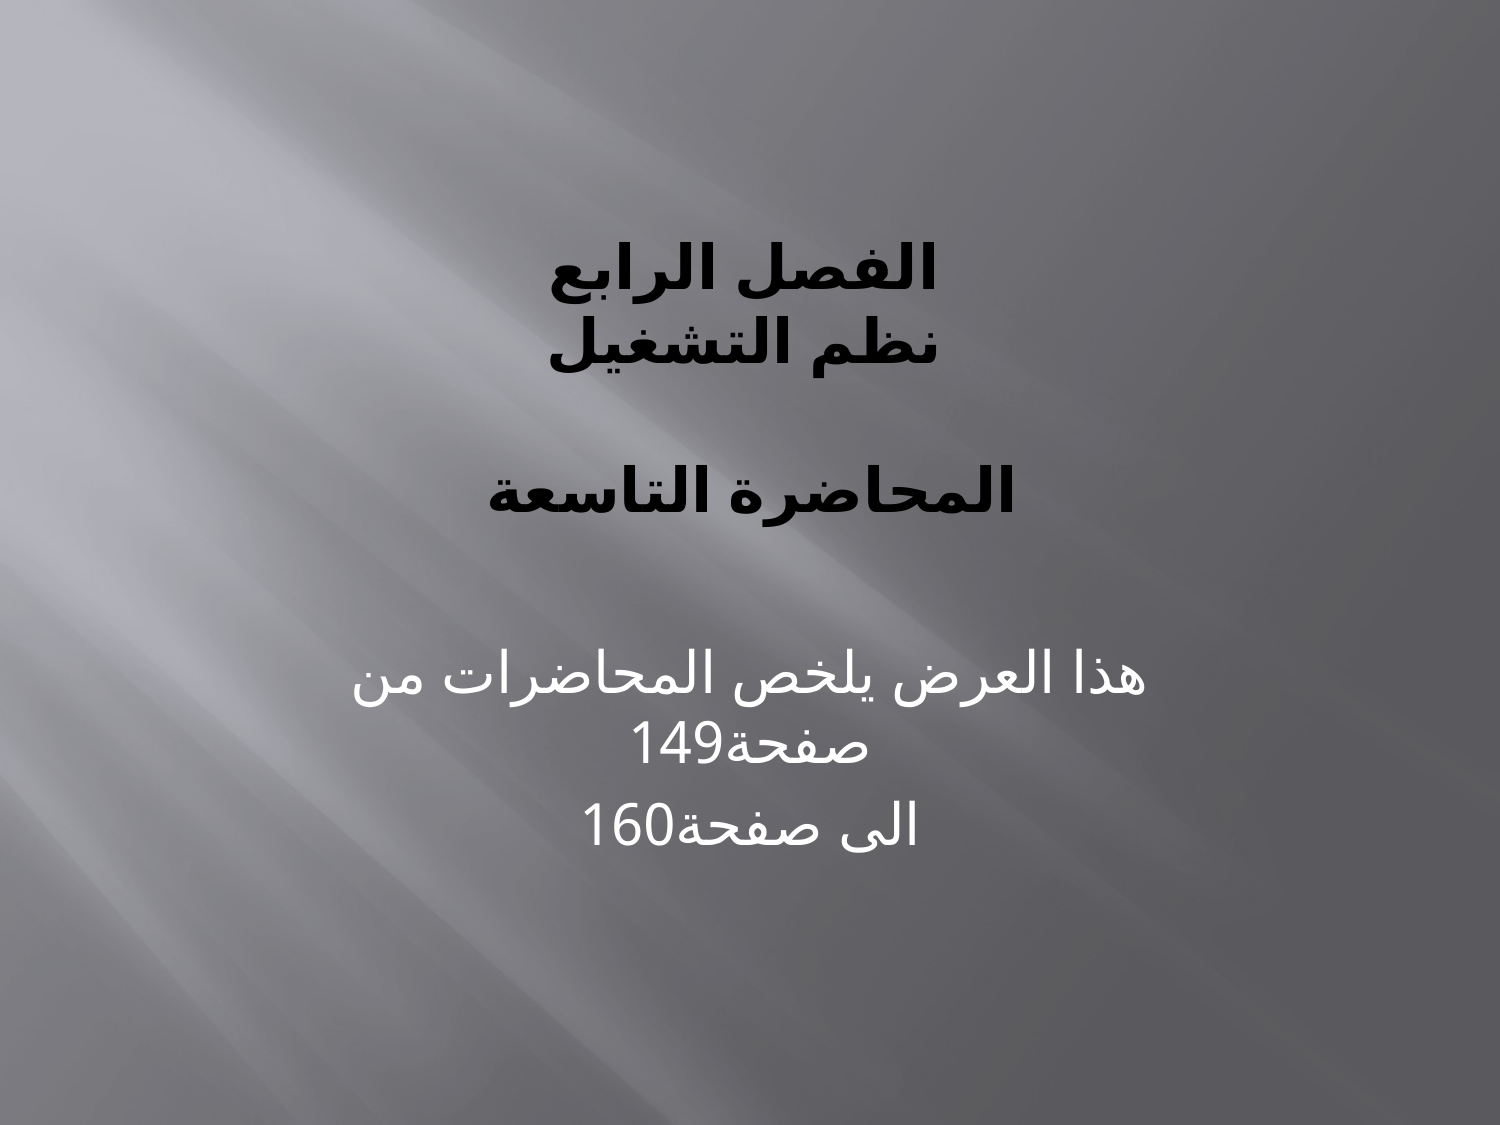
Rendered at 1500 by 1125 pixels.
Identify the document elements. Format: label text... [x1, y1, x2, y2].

title الفصل الرابع نظم التشغيل المحاضرة التاسعة [69, 224, 1420, 525]
subtitle هذا العرض يلخص المحاضرات من صفحة149 الى صفحة160 [225, 546, 1275, 834]
